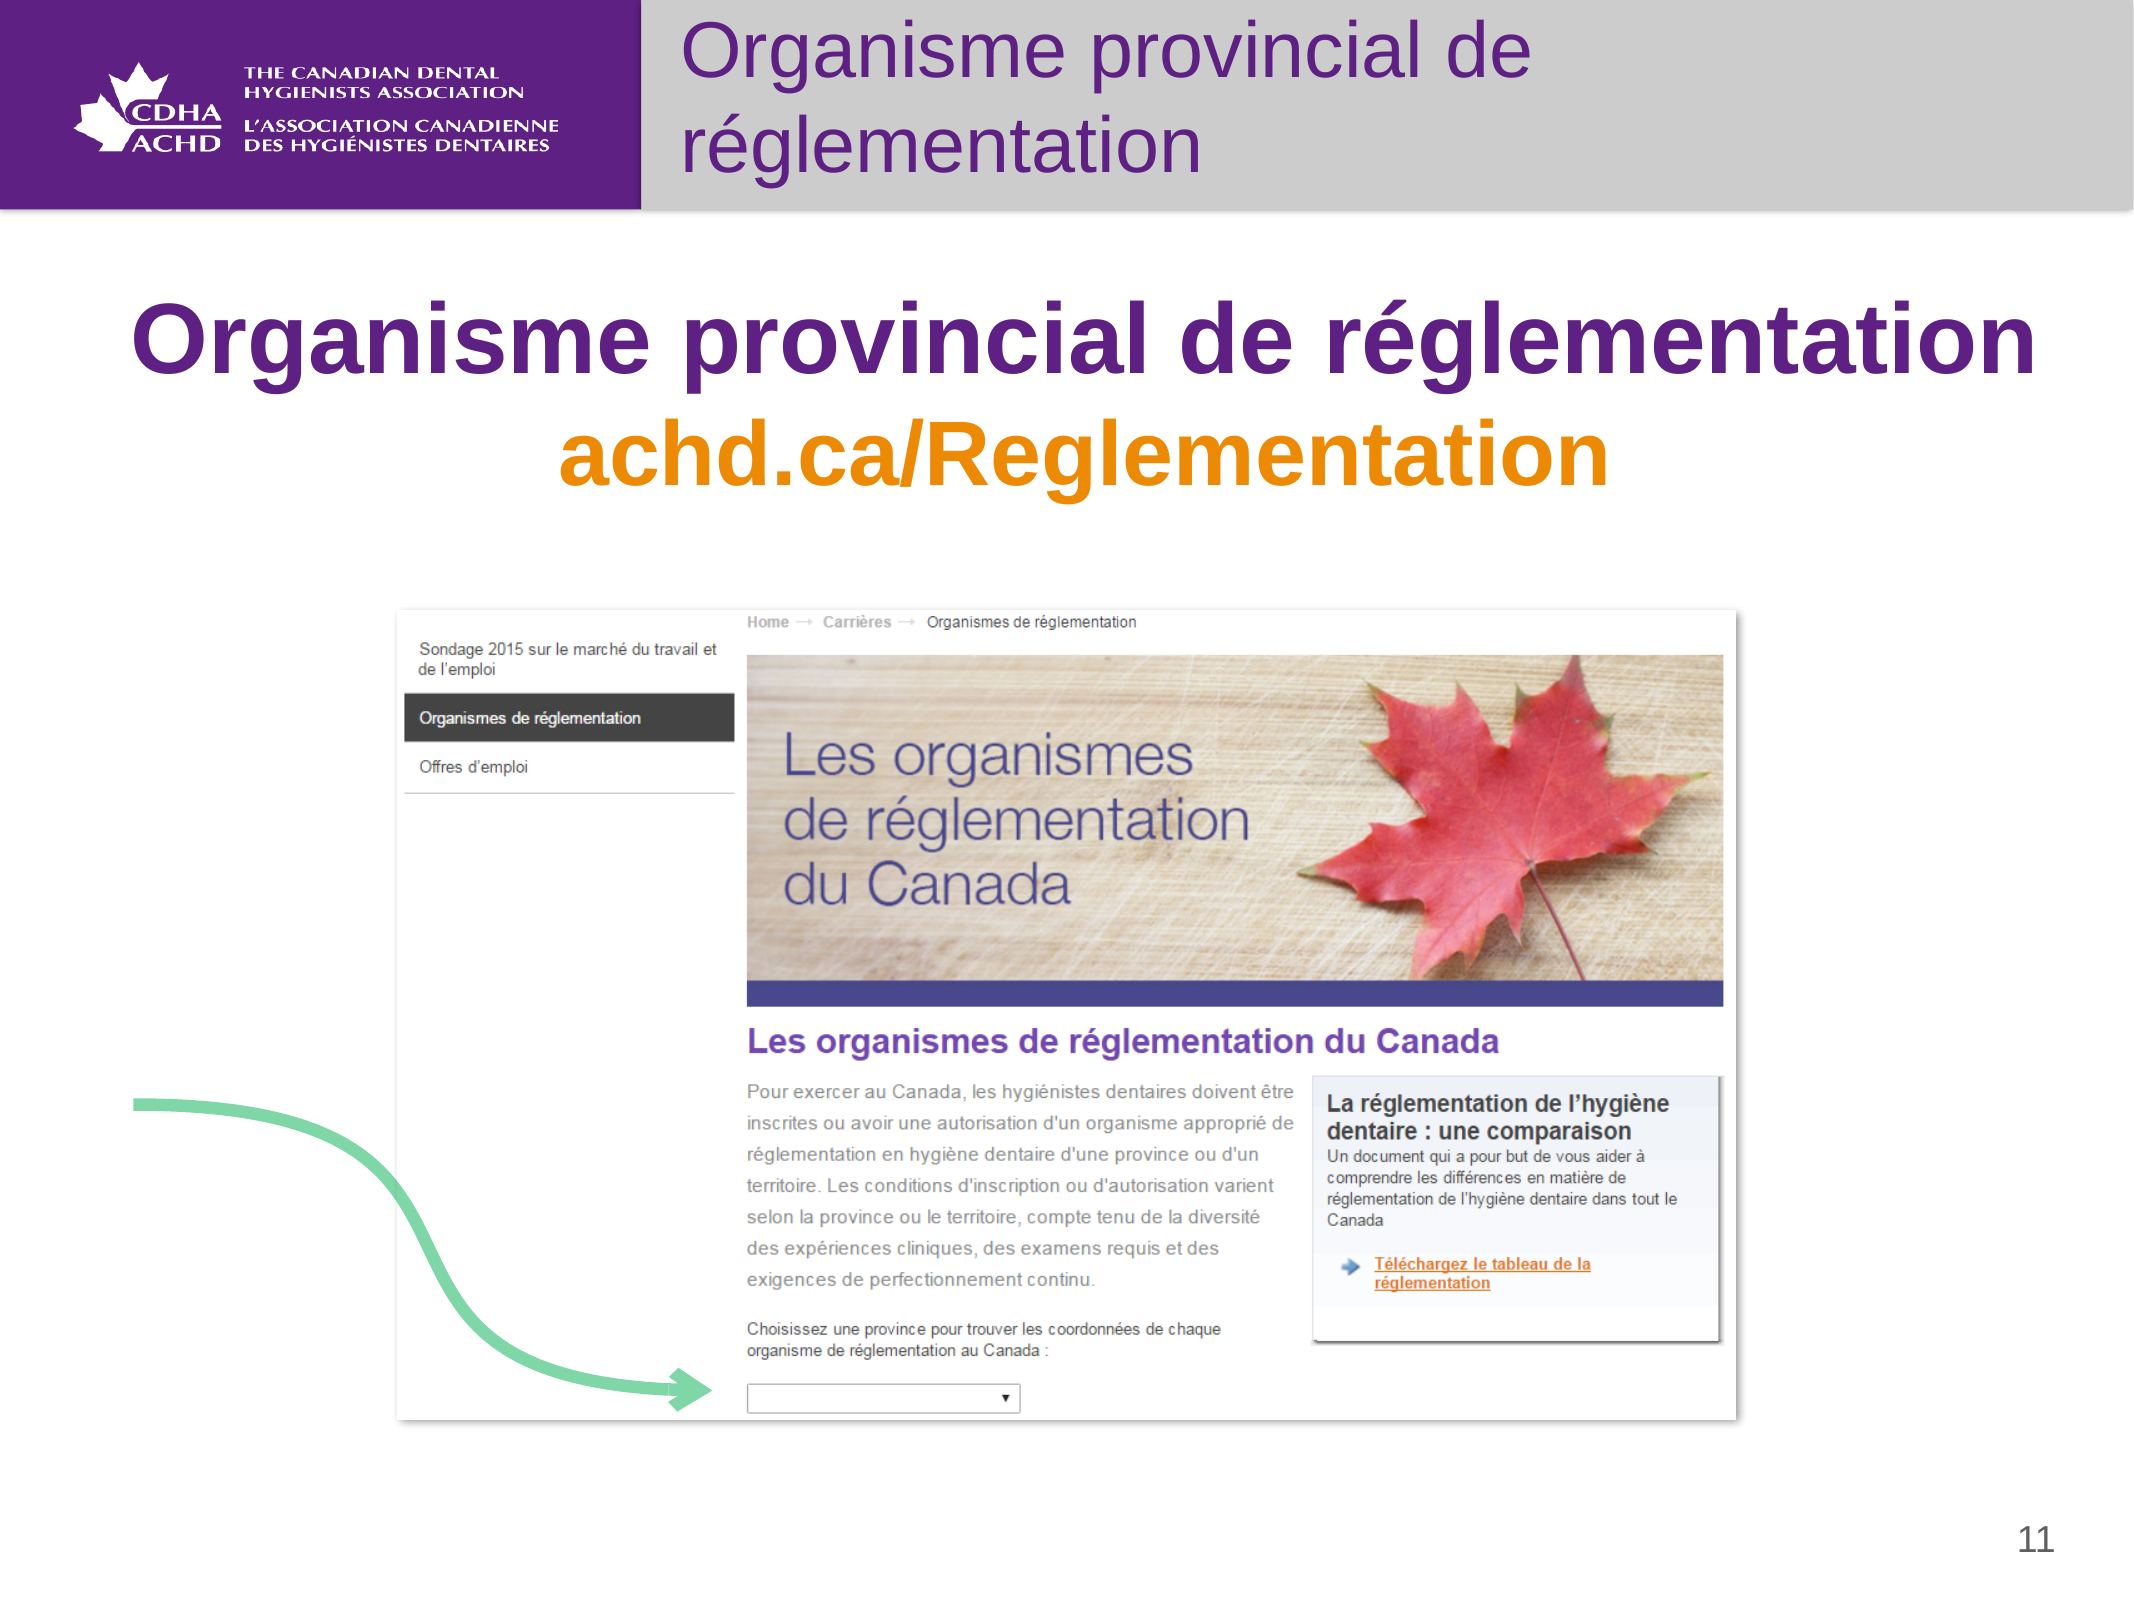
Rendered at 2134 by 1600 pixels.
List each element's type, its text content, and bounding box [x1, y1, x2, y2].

picture [396, 610, 1737, 1420]
list Organisme provincial de réglementation achd.ca/Reglementation [46, 264, 2125, 789]
text_box Organisme provincial de réglementation [665, 0, 2095, 186]
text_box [133, 1104, 713, 1391]
picture [62, 47, 571, 163]
